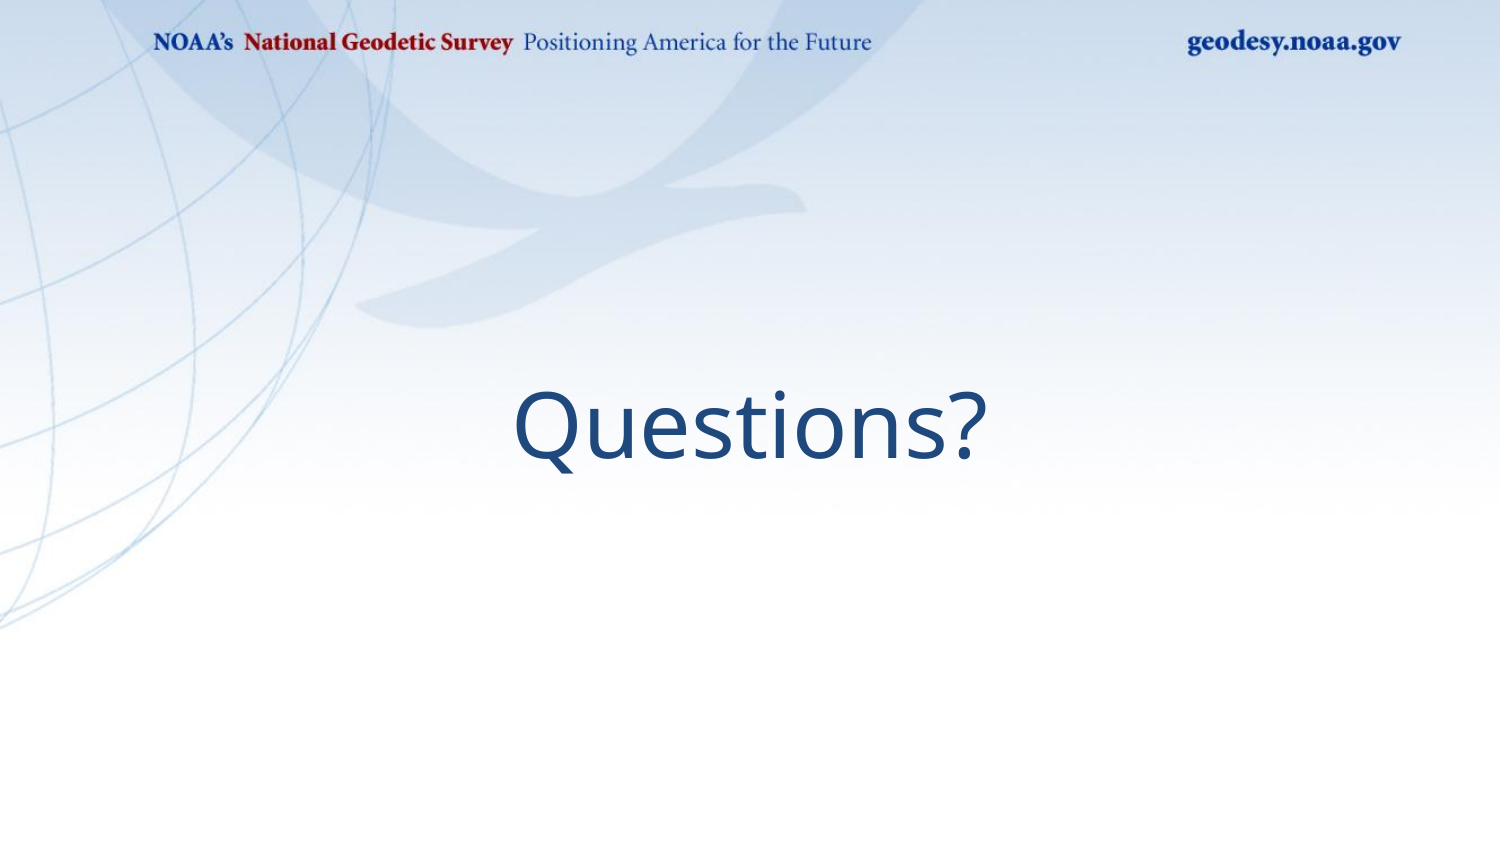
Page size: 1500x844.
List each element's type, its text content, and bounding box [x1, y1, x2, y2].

picture [0, 0, 1500, 844]
title Questions? [51, 352, 1449, 491]
